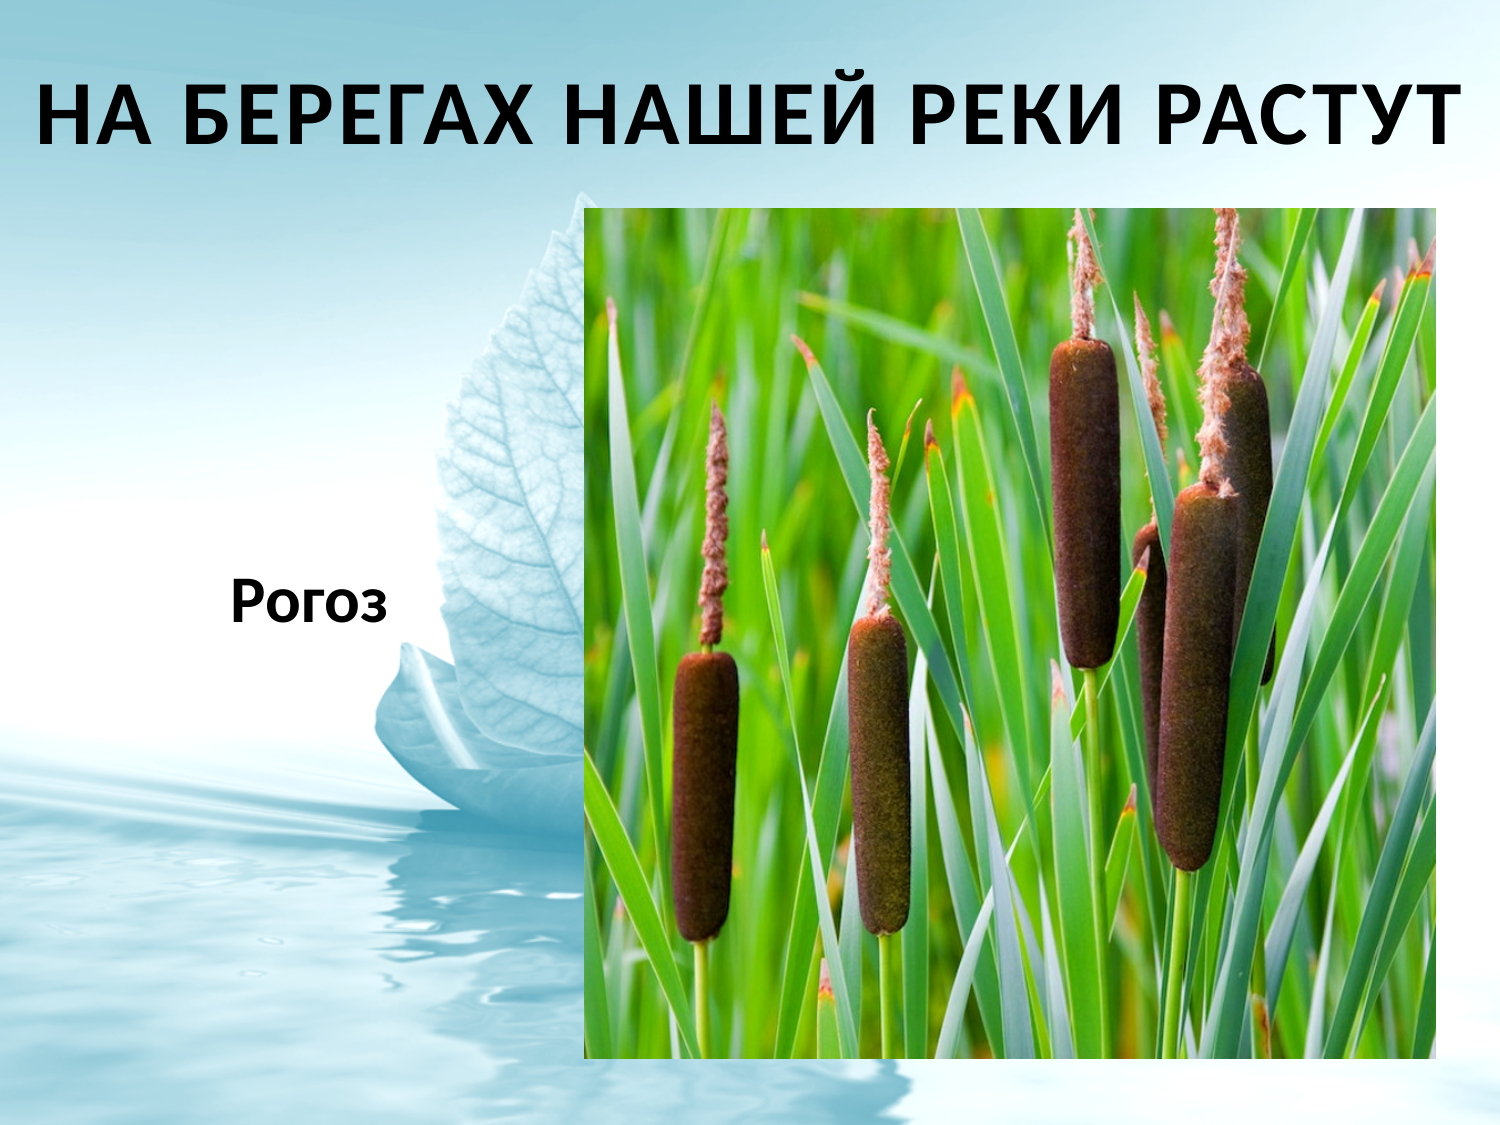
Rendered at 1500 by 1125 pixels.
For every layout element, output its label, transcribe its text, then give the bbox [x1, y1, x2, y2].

title НА БЕРЕГАХ нашей реки растут [0, 45, 1500, 185]
list Рогоз [64, 538, 556, 644]
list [584, 207, 1436, 1059]
